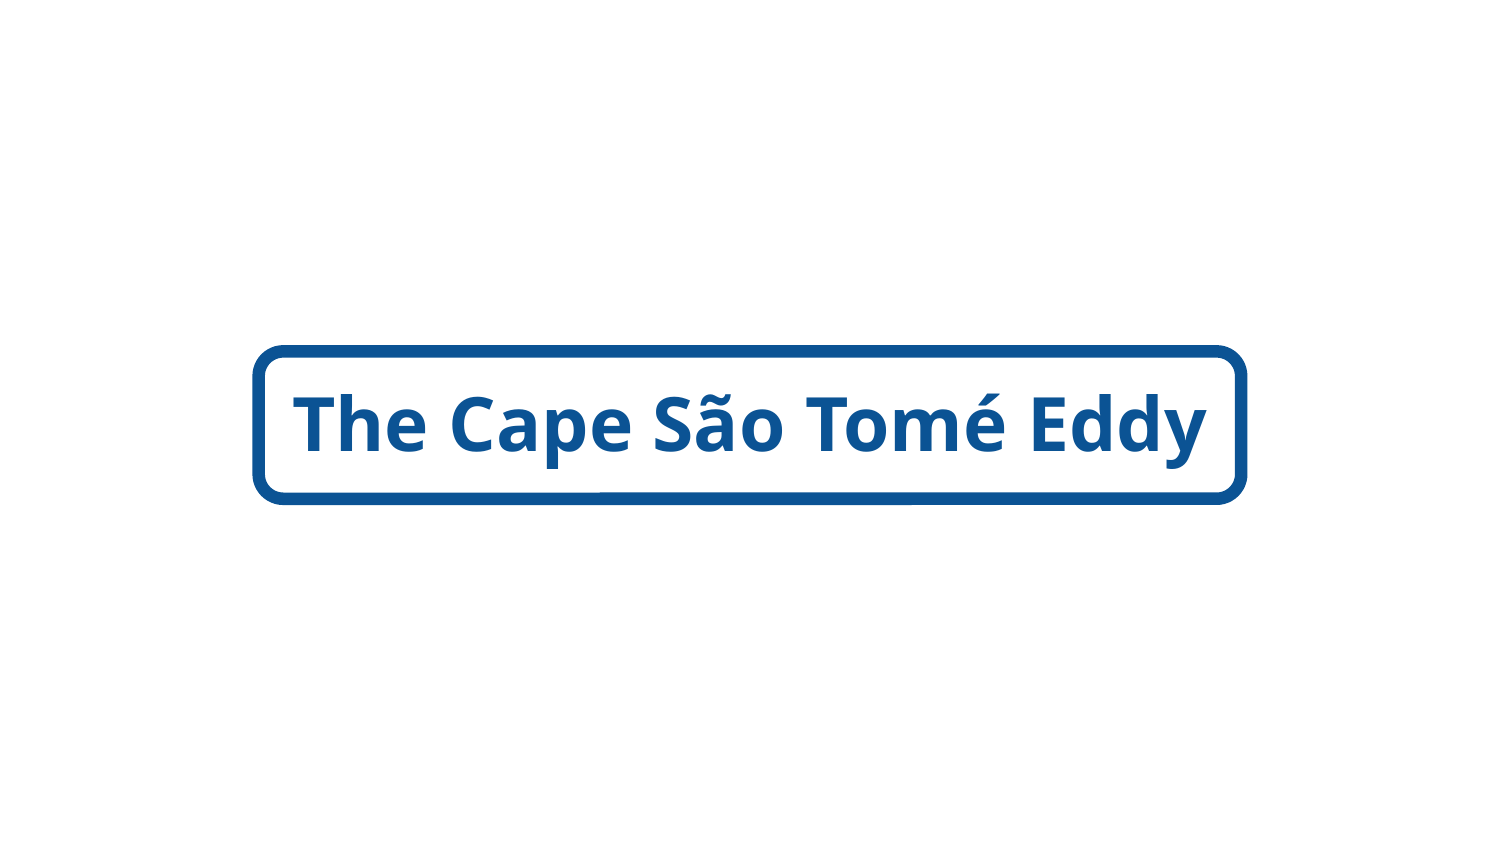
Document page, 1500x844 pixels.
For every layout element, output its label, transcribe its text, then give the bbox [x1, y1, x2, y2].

title The Cape São Tomé Eddy [258, 351, 1242, 493]
text_box [267, 493, 1233, 499]
